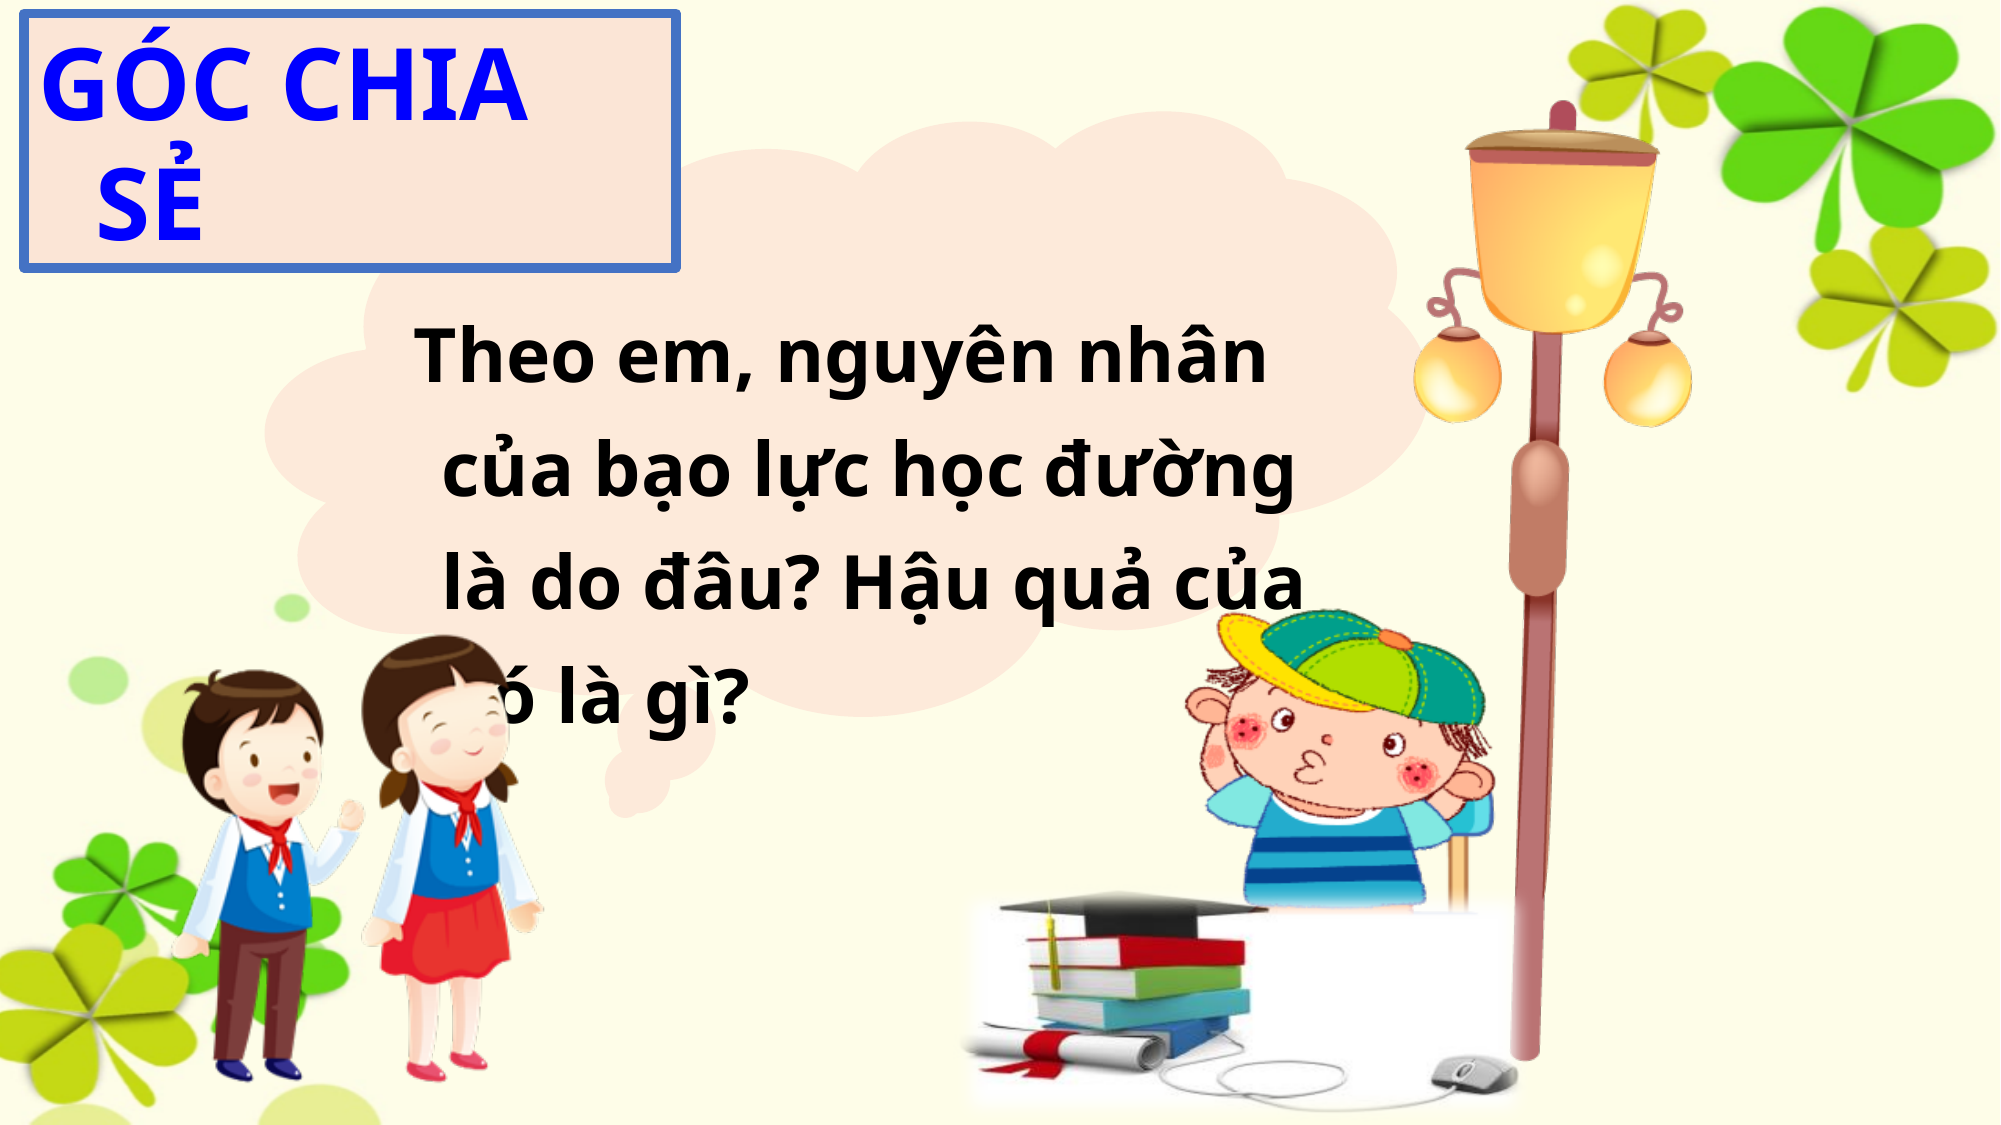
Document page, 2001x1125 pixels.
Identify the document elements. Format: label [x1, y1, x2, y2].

text_box [265, 126, 953, 716]
text_box [953, 67, 1750, 1125]
picture [0, 0, 2000, 1125]
